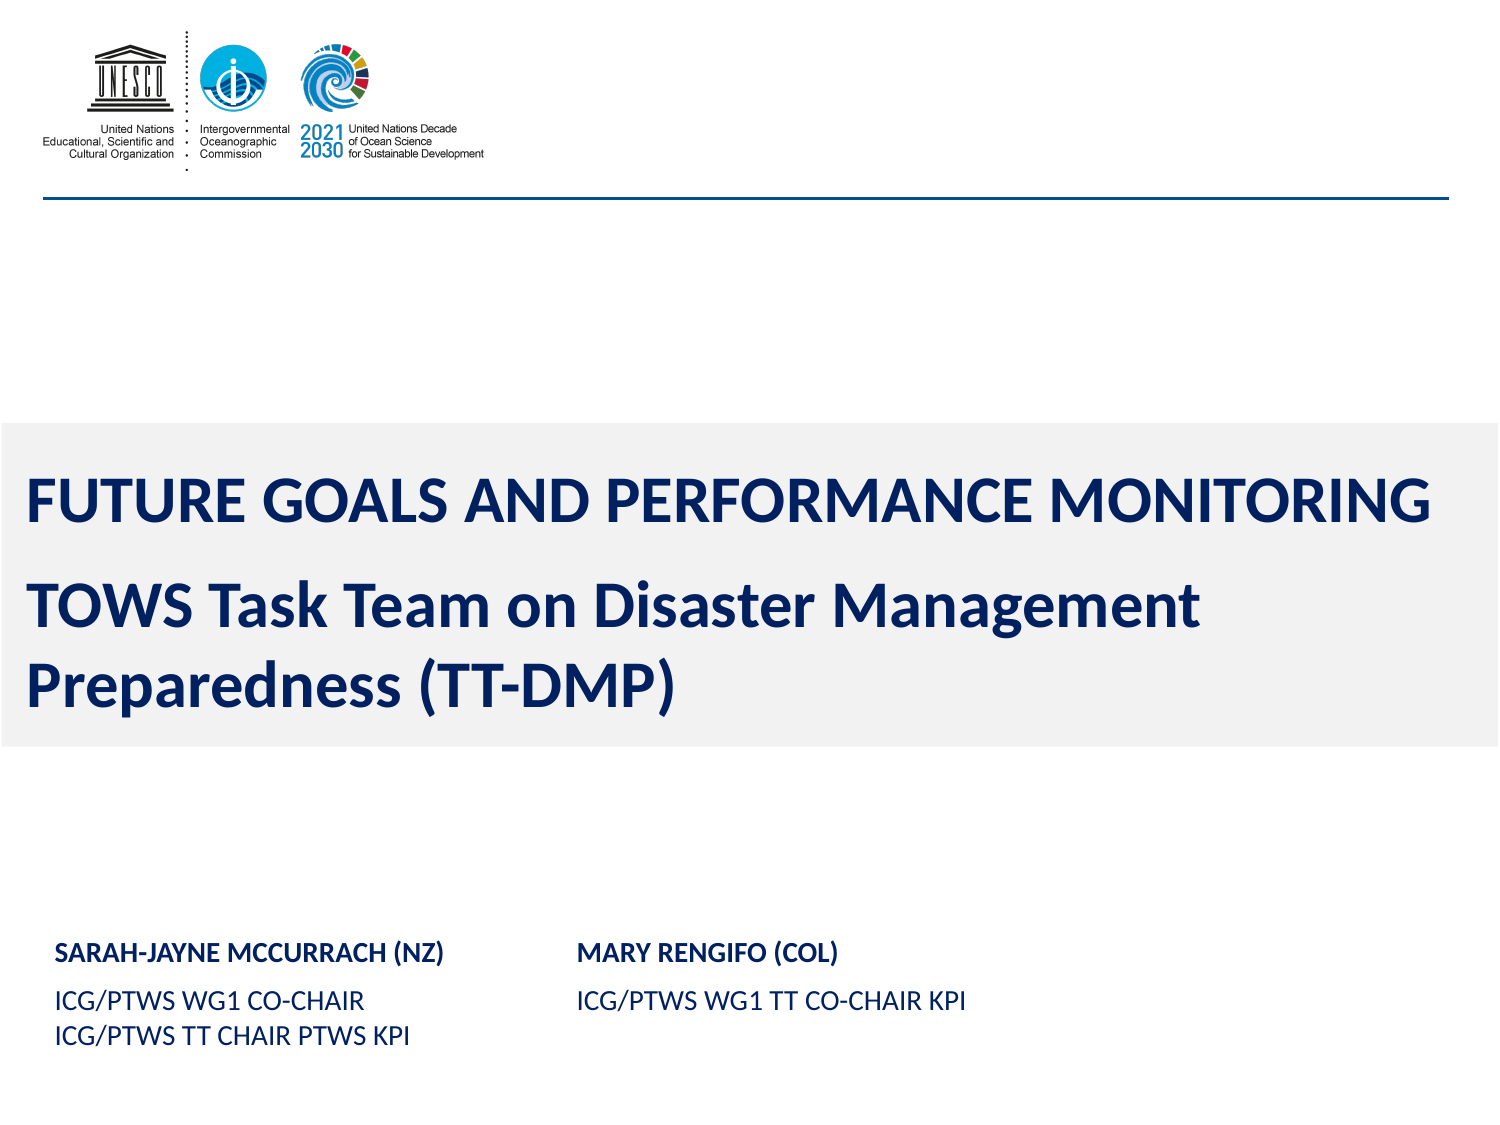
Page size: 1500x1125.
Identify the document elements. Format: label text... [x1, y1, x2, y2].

text_box MARY RENGIFO (COL) ICG/PTWS WG1 TT CO-CHAIR KPI [561, 926, 1102, 1024]
picture [43, 31, 484, 171]
text_box [1, 422, 1499, 748]
text_box SARAH-JAYNE MCCURRACH (NZ) ICG/PTWS WG1 CO-CHAIR ICG/PTWS TT CHAIR PTWS KPI [39, 926, 580, 1059]
text_box FUTURE GOALS AND PERFORMANCE MONITORING TOWS Task Team on Disaster Management Preparedness (TT-DMP) [11, 448, 1499, 729]
